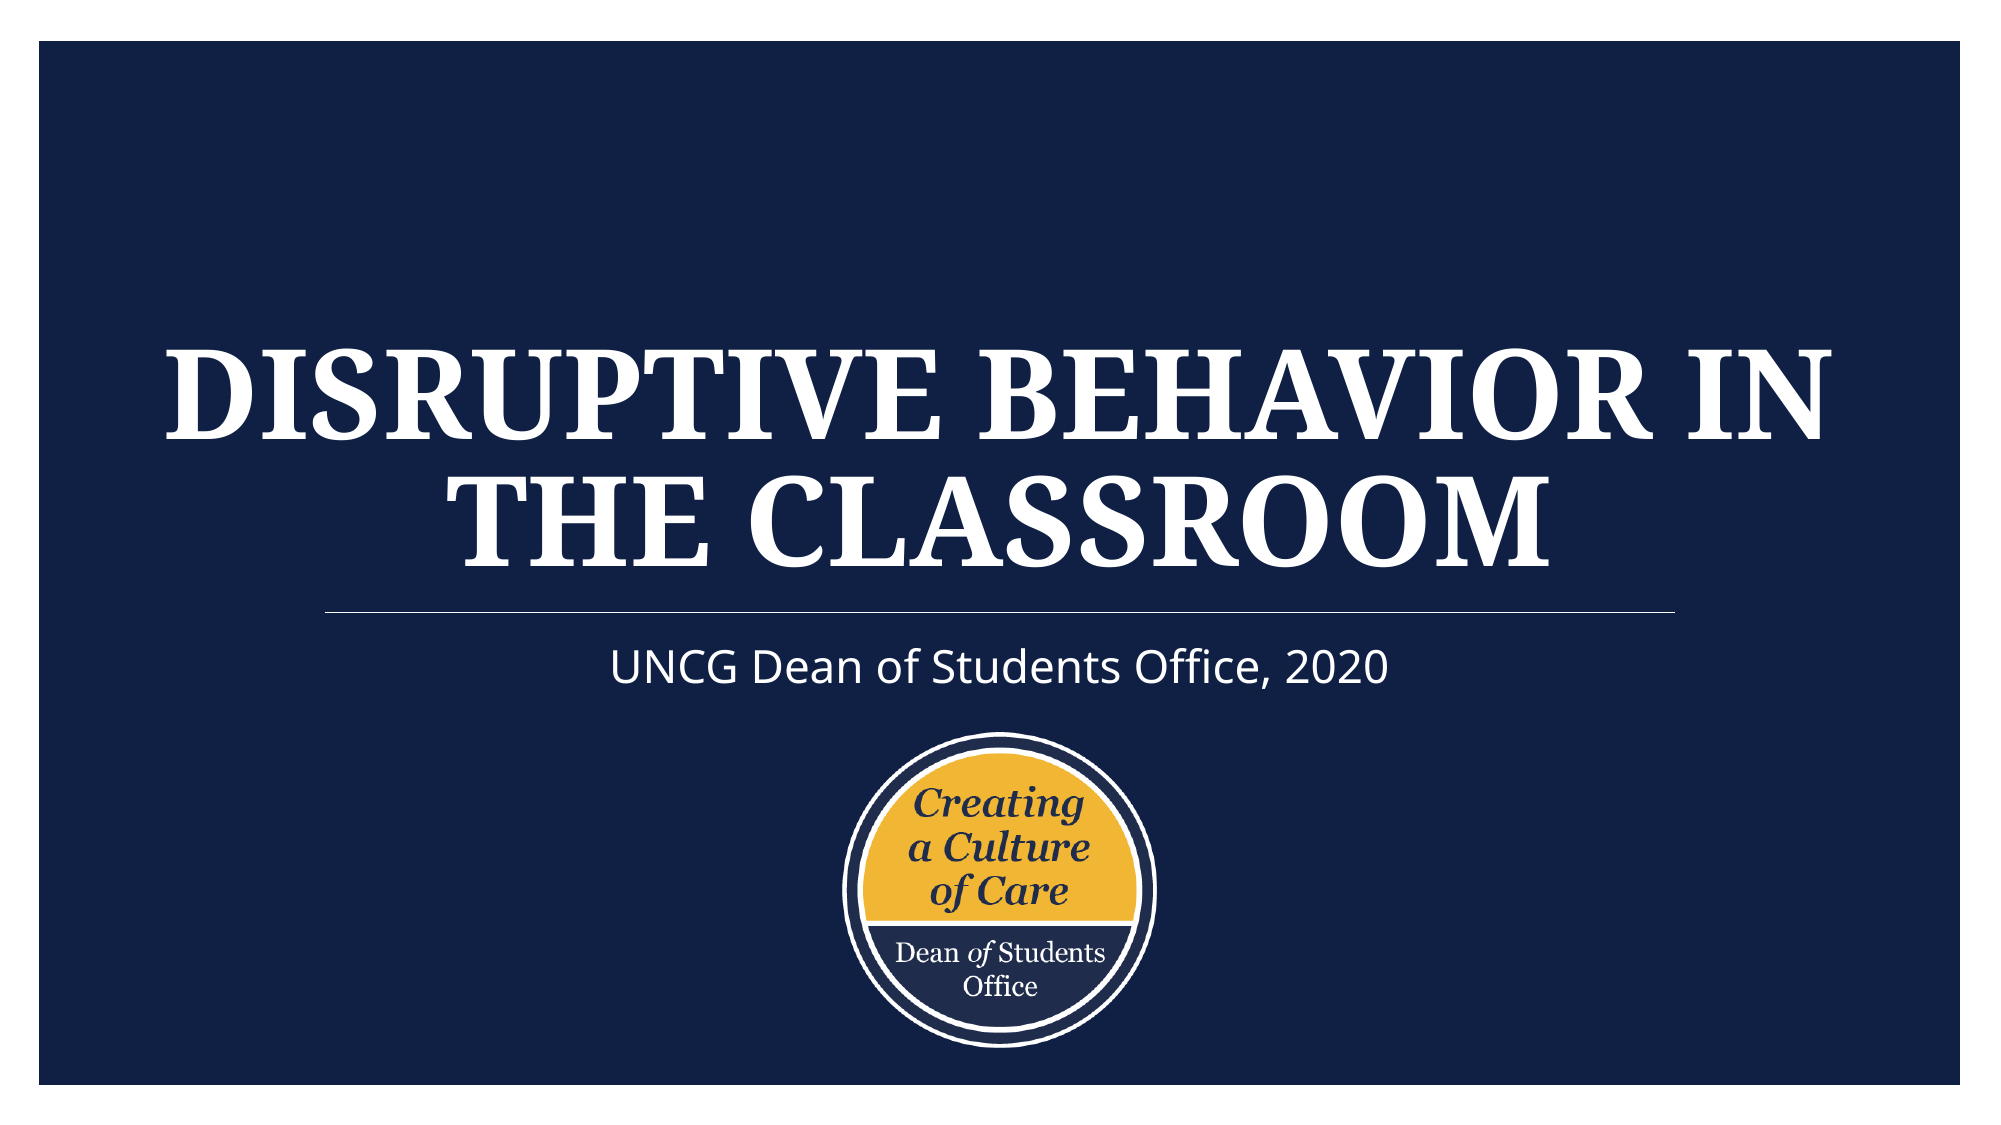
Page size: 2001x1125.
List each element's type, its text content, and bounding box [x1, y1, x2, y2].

subtitle UNCG Dean of Students Office, 2020 [411, 624, 1588, 765]
picture [841, 732, 1158, 1048]
title Disruptive Behavior in the Classroom [125, 119, 1874, 600]
